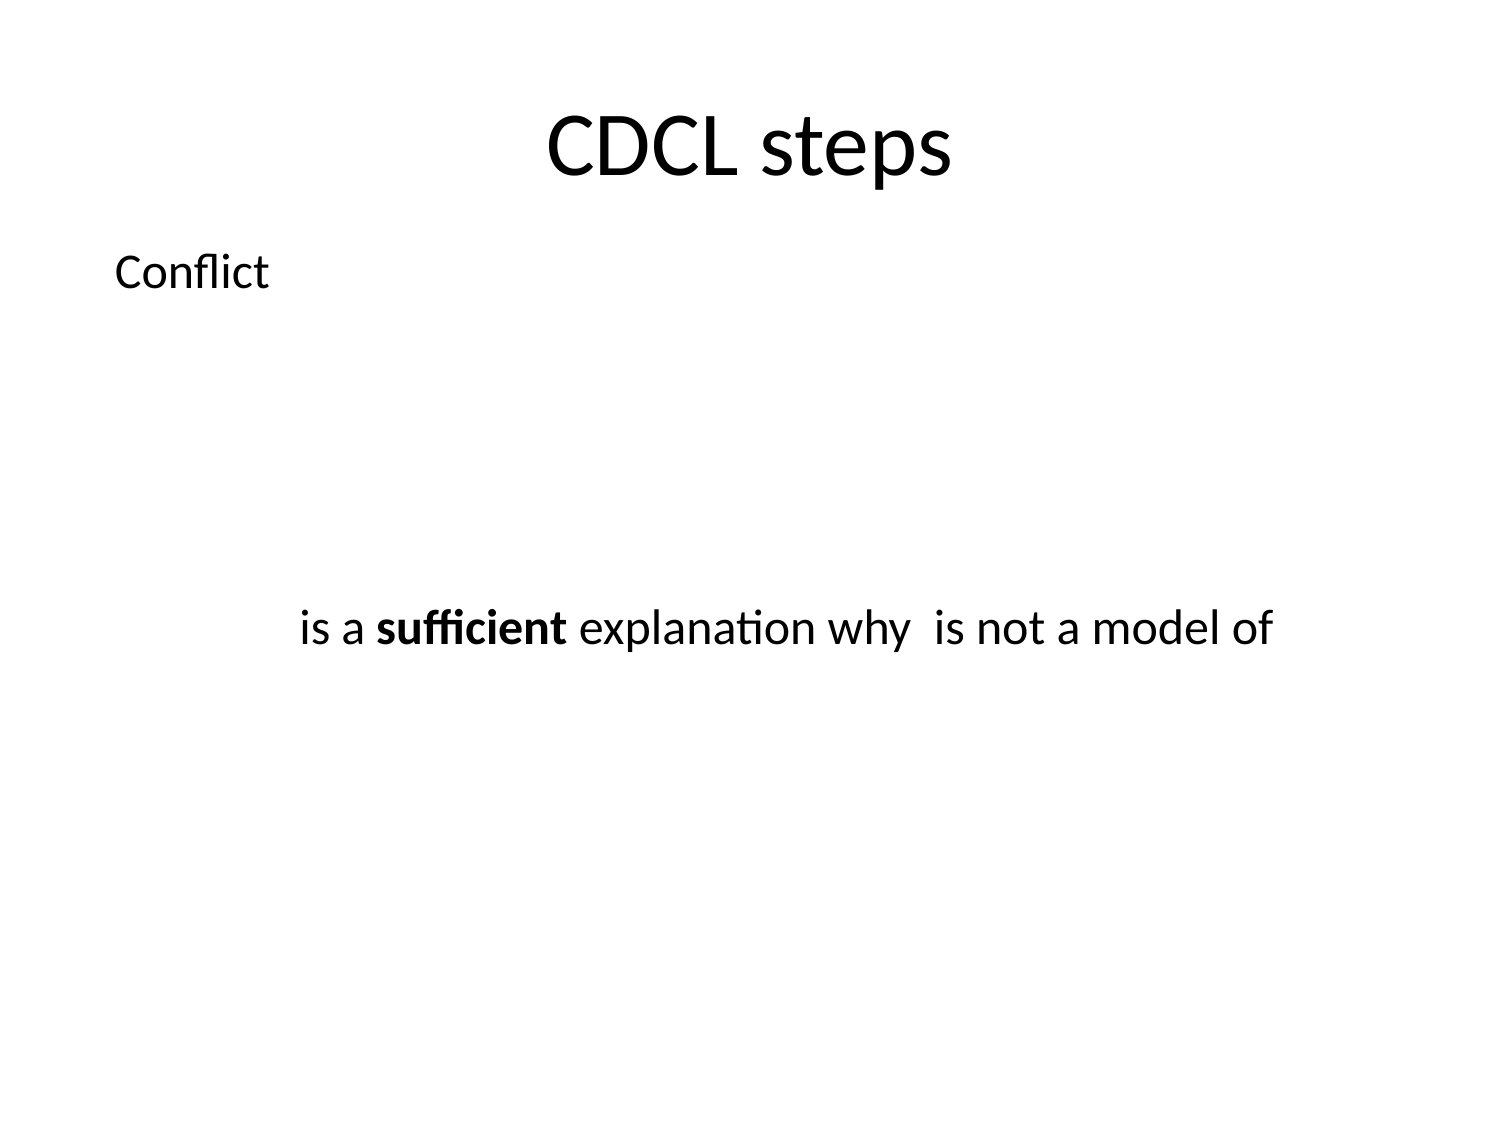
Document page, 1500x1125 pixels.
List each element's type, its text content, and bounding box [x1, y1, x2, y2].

title CDCL steps [75, 45, 1425, 233]
